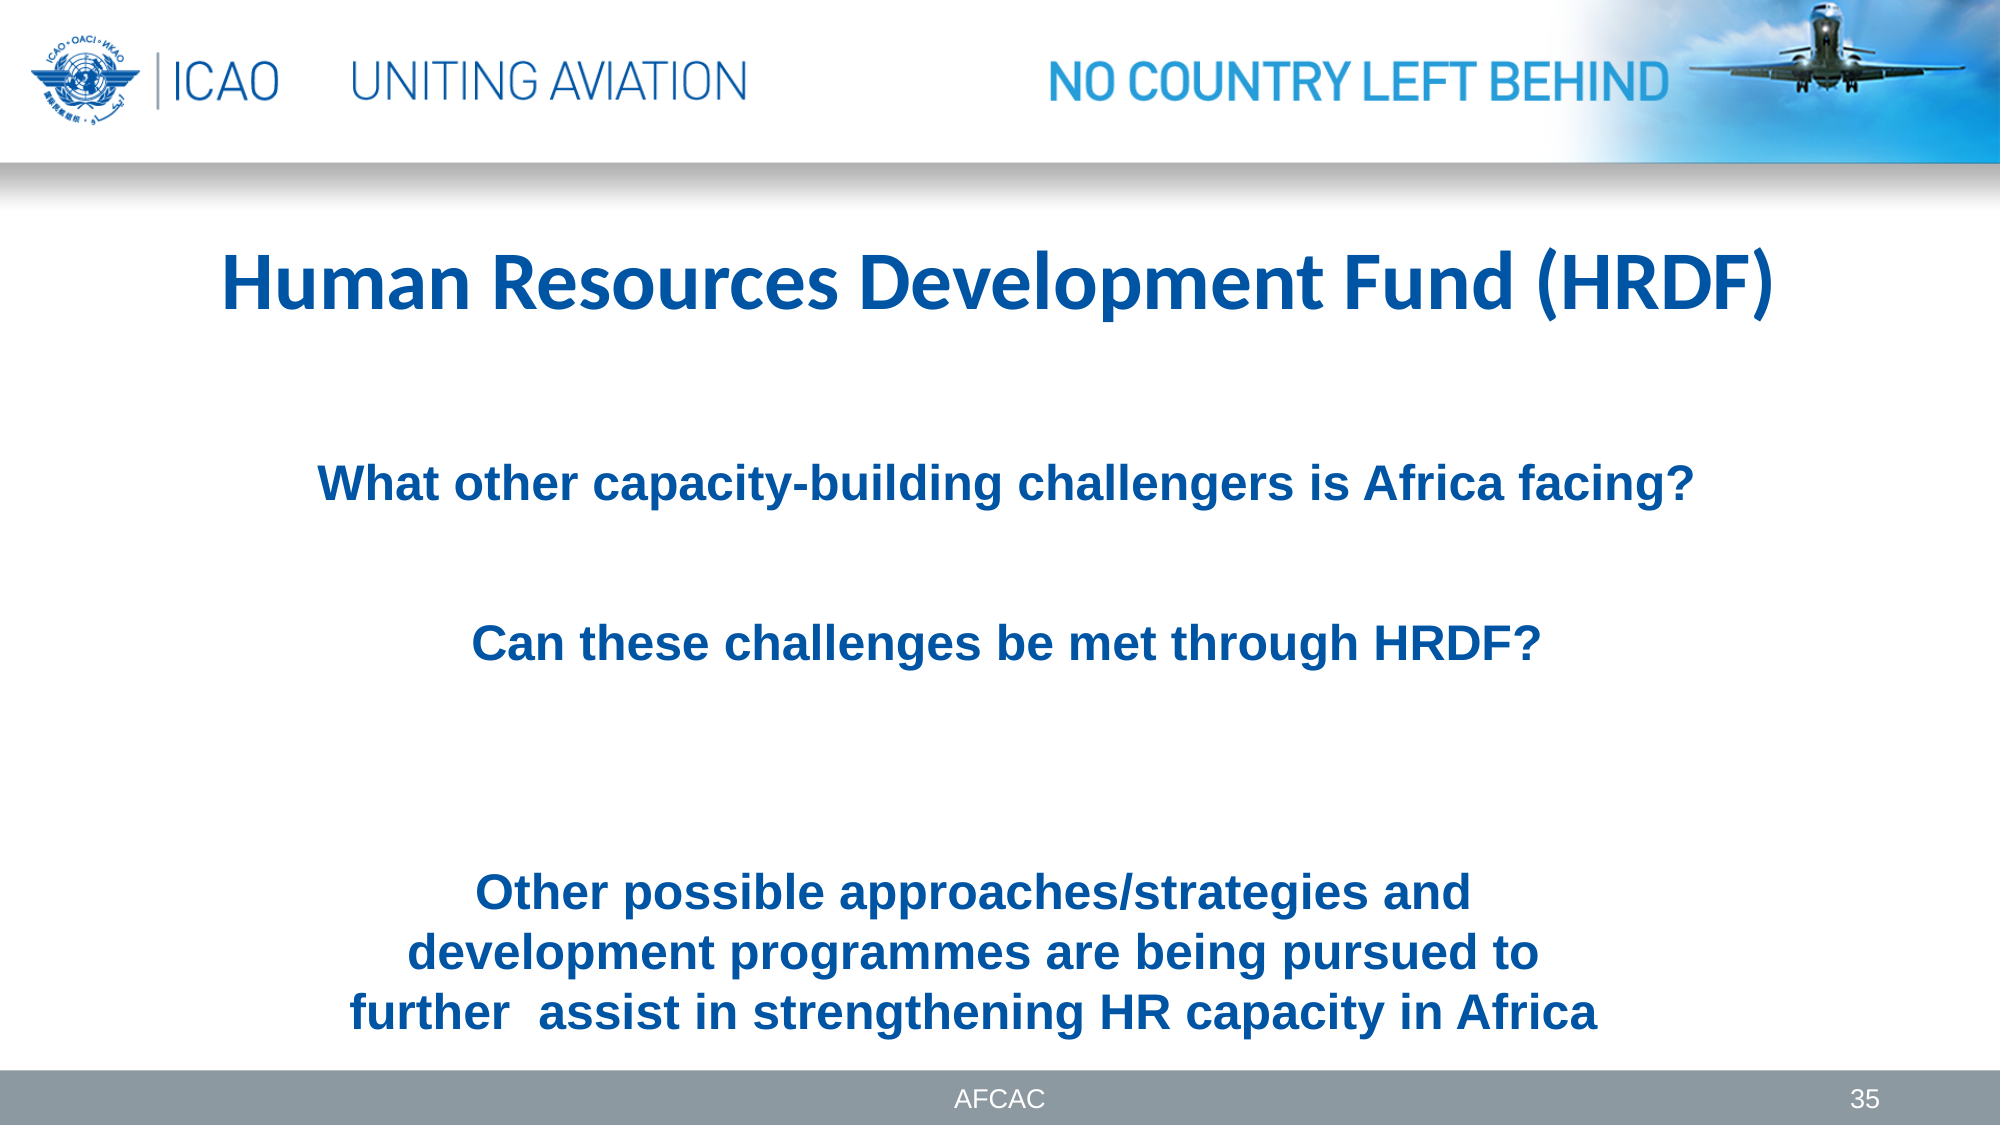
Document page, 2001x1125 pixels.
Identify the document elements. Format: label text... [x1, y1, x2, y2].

list Other possible approaches/strategies and development programmes are being pursued to further assist in strengthening HR capacity in Africa [326, 849, 1622, 1055]
text_box What other capacity-building challengers is Africa facing? [97, 440, 1917, 557]
text_box Can these challenges be met through HRDF? [97, 600, 1917, 731]
title Human Resources Development Fund (HRDF) [99, 216, 1900, 336]
footer AFCAC [683, 1070, 1317, 1125]
picture [0, 0, 2000, 215]
slide_number 35 [1433, 1070, 1900, 1125]
